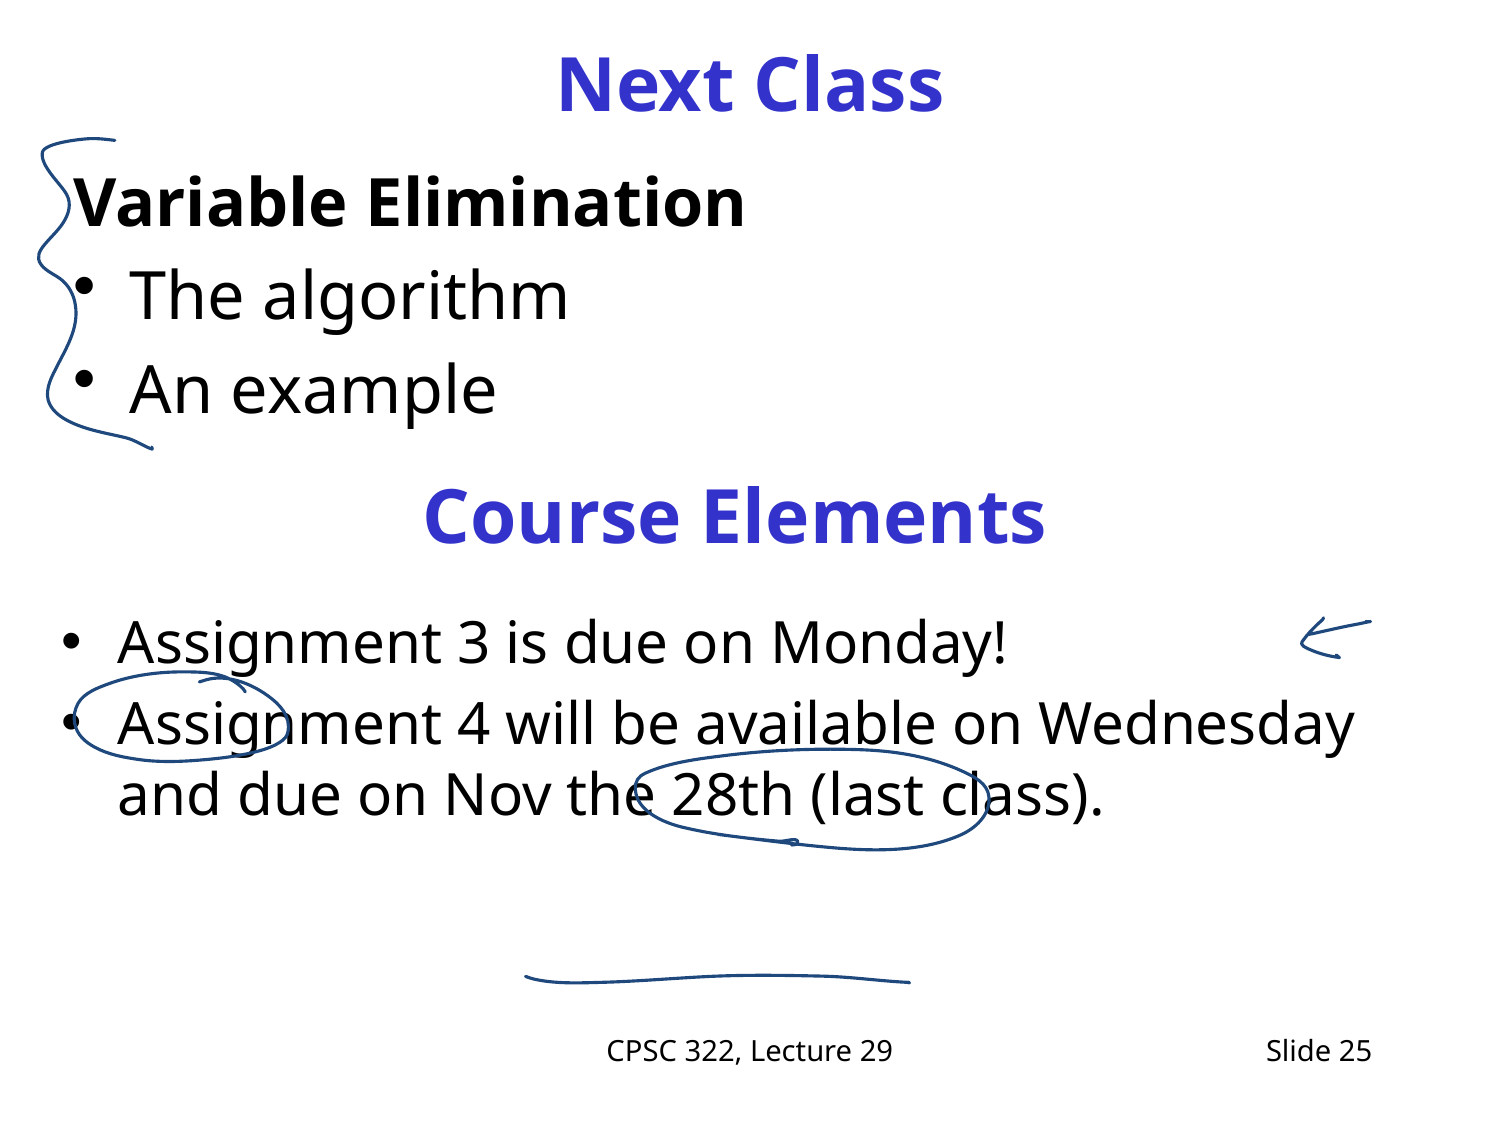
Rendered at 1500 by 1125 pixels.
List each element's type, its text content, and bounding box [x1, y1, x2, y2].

title Next Class [49, 24, 1451, 138]
slide_number Slide 25 [1074, 1024, 1388, 1101]
text_box Assignment 3 is due on Monday! Assignment 4 will be available on Wednesday and due on Nov the 28th (last class). [46, 597, 1435, 914]
footer CPSC 322, Lecture 29 [512, 1024, 988, 1101]
text_box Course Elements [35, 457, 1436, 570]
list Variable Elimination The algorithm An example [58, 152, 1447, 484]
